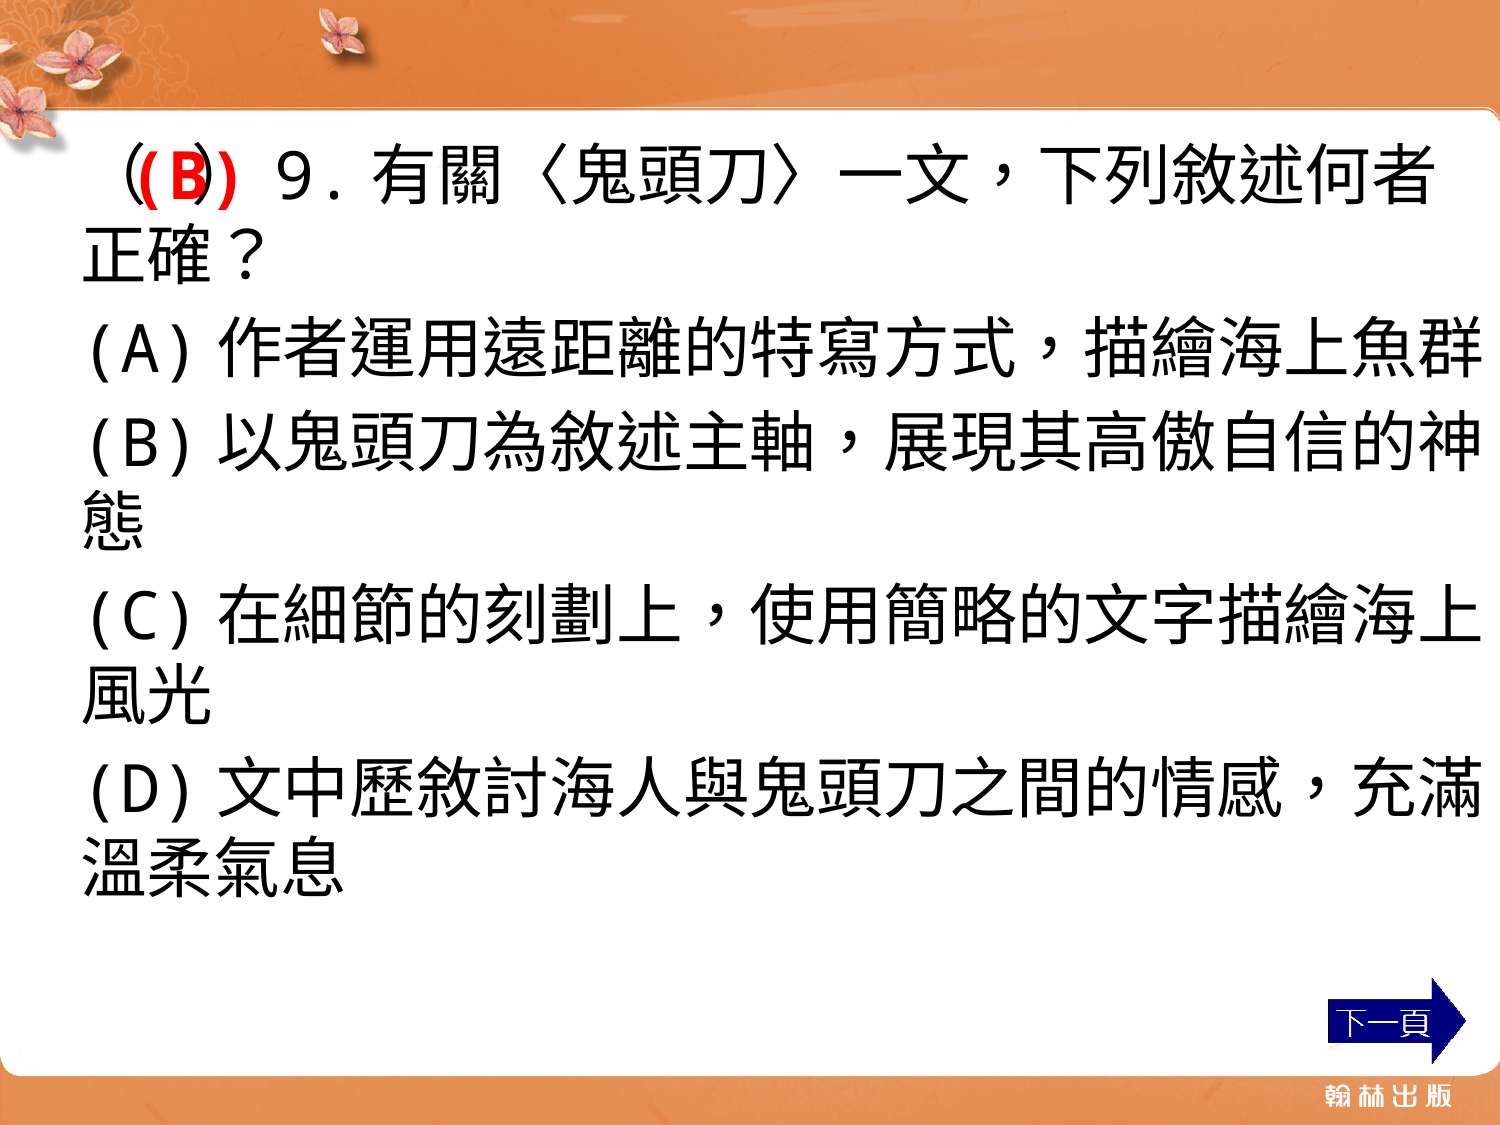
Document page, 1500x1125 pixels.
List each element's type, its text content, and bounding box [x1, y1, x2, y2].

text_box （ ）9.有關〈鬼頭刀〉一文，下列敘述何者正確？ (A)作者運用遠距離的特寫方式，描繪海上魚群 (B)以鬼頭刀為敘述主軸，展現其高傲自信的神態 (C)在細節的刻劃上，使用簡略的文字描繪海上風光 (D)文中歷敘討海人與鬼頭刀之間的情感，充滿溫柔氣息 [65, 125, 1500, 933]
text_box (B) [113, 125, 264, 221]
picture [0, 0, 1500, 1125]
